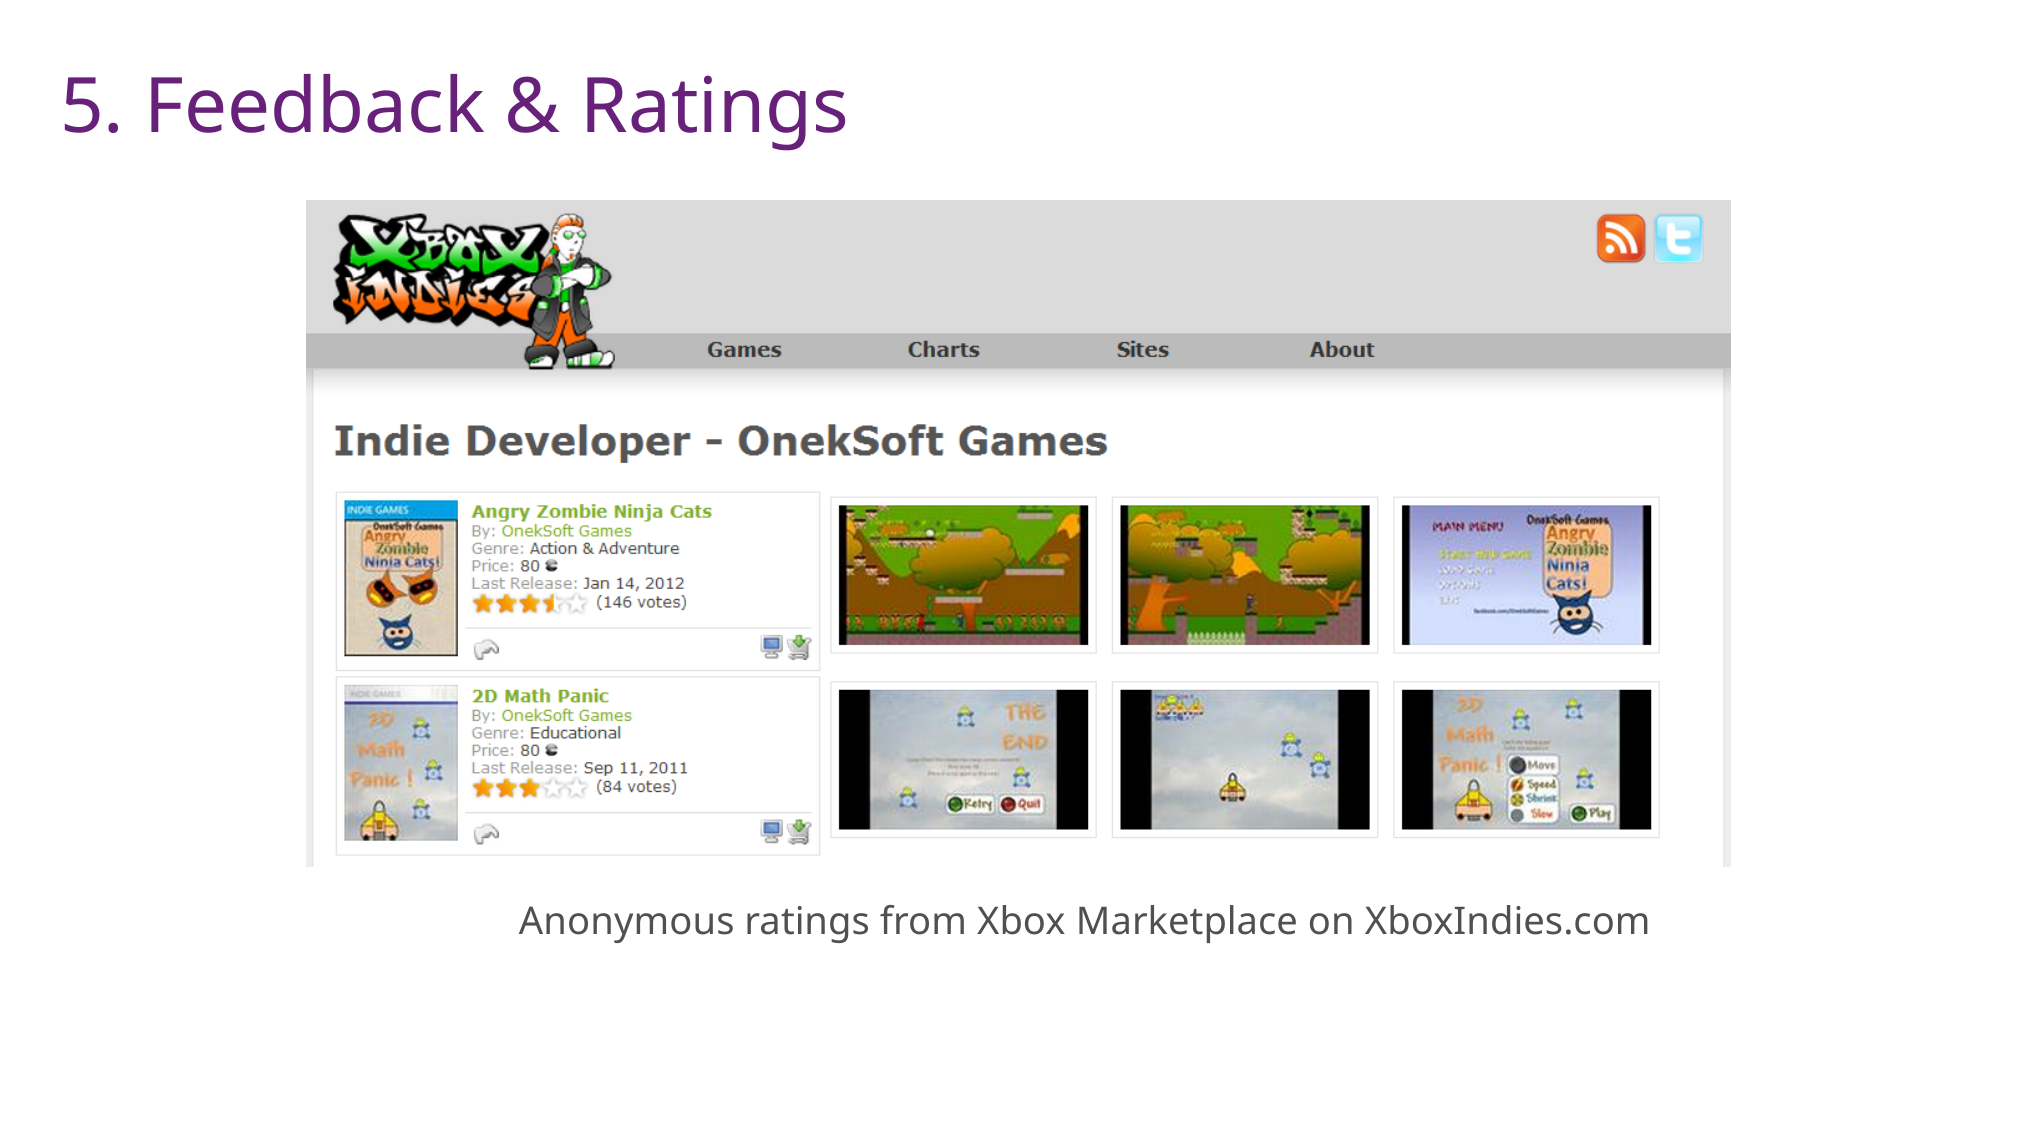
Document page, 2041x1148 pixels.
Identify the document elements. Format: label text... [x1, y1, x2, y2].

text_box Anonymous ratings from Xbox Marketplace on XboxIndies.com [504, 889, 1667, 950]
picture [305, 200, 1731, 868]
text_box 5. Feedback & Ratings [44, 48, 1065, 157]
